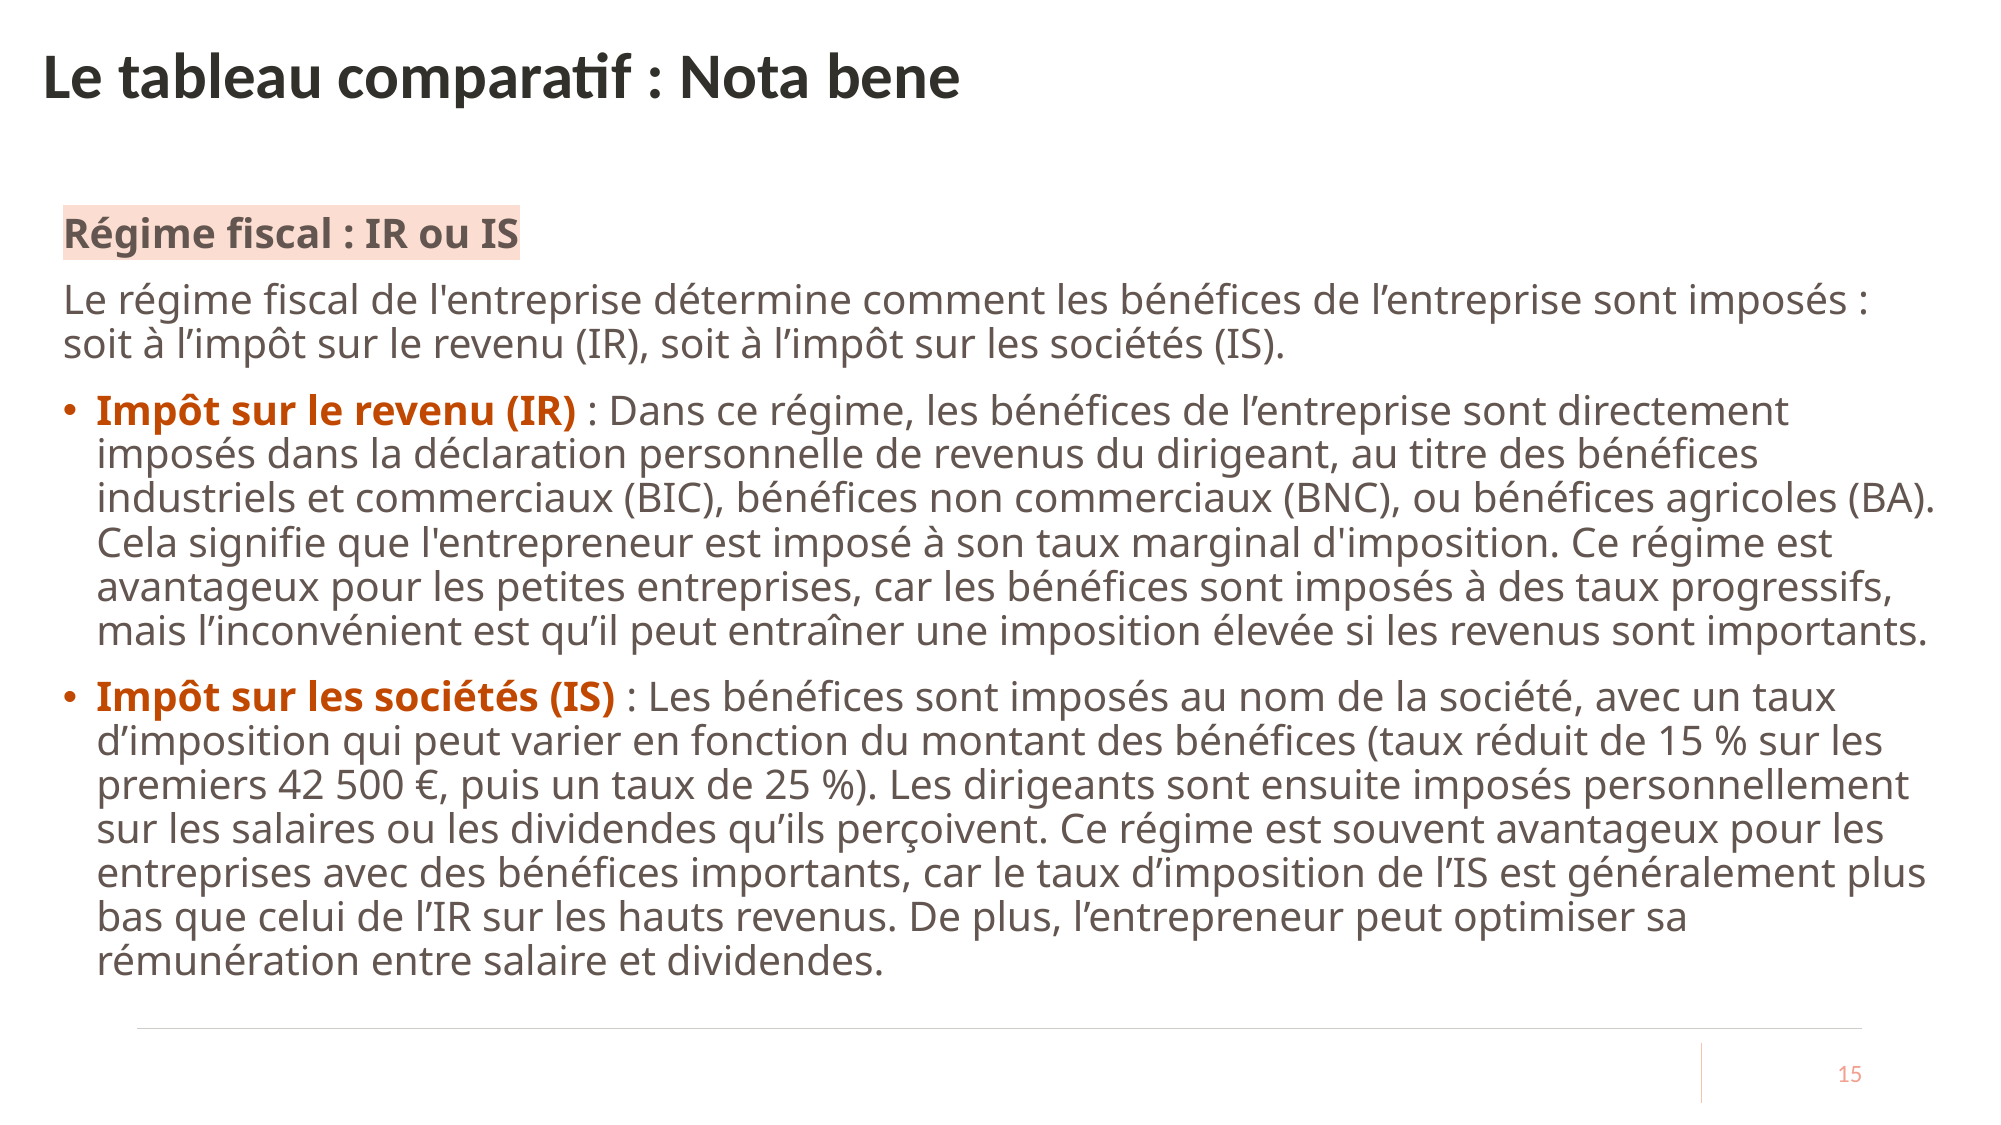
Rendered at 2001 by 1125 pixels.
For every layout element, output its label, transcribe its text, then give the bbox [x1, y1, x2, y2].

slide_number 15 [1720, 1042, 1863, 1103]
list Régime fiscal : IR ou IS Le régime fiscal de l'entreprise détermine comment les bénéfices de l’entreprise sont imposés : soit à l’impôt sur le revenu (IR), soit à l’impôt sur les sociétés (IS). Impôt sur le revenu (IR) : Dans ce régime, les bénéfices de l’entreprise sont directement imposés dans la déclaration personnelle de revenus du dirigeant, au titre des bénéfices industriels et commerciaux (BIC), bénéfices non commerciaux (BNC), ou bénéfices agricoles (BA). Cela signifie que l'entrepreneur est imposé à son taux marginal d'imposition. Ce régime est avantageux pour les petites entreprises, car les bénéfices sont imposés à des taux progressifs, mais l’inconvénient est qu’il peut entraîner une imposition élevée si les revenus sont importants. Impôt sur les sociétés (IS) : Les bénéfices sont imposés au nom de la société, avec un taux d’imposition qui peut varier en fonction du montant des bénéfices (taux réduit de 15 % sur les premiers 42 500 €, puis un taux de 25 %). Les dirigeants sont ensuite imposés personnellement sur les salaires ou les dividendes qu’ils perçoivent. Ce régime est souvent avantageux pour les entreprises avec des bénéfices importants, car le taux d’imposition de l’IS est généralement plus bas que celui de l’IR sur les hauts revenus. De plus, l’entrepreneur peut optimiser sa rémunération entre salaire et dividendes. [62, 205, 1957, 1012]
title Le tableau comparatif : Nota bene [43, 34, 1615, 121]
